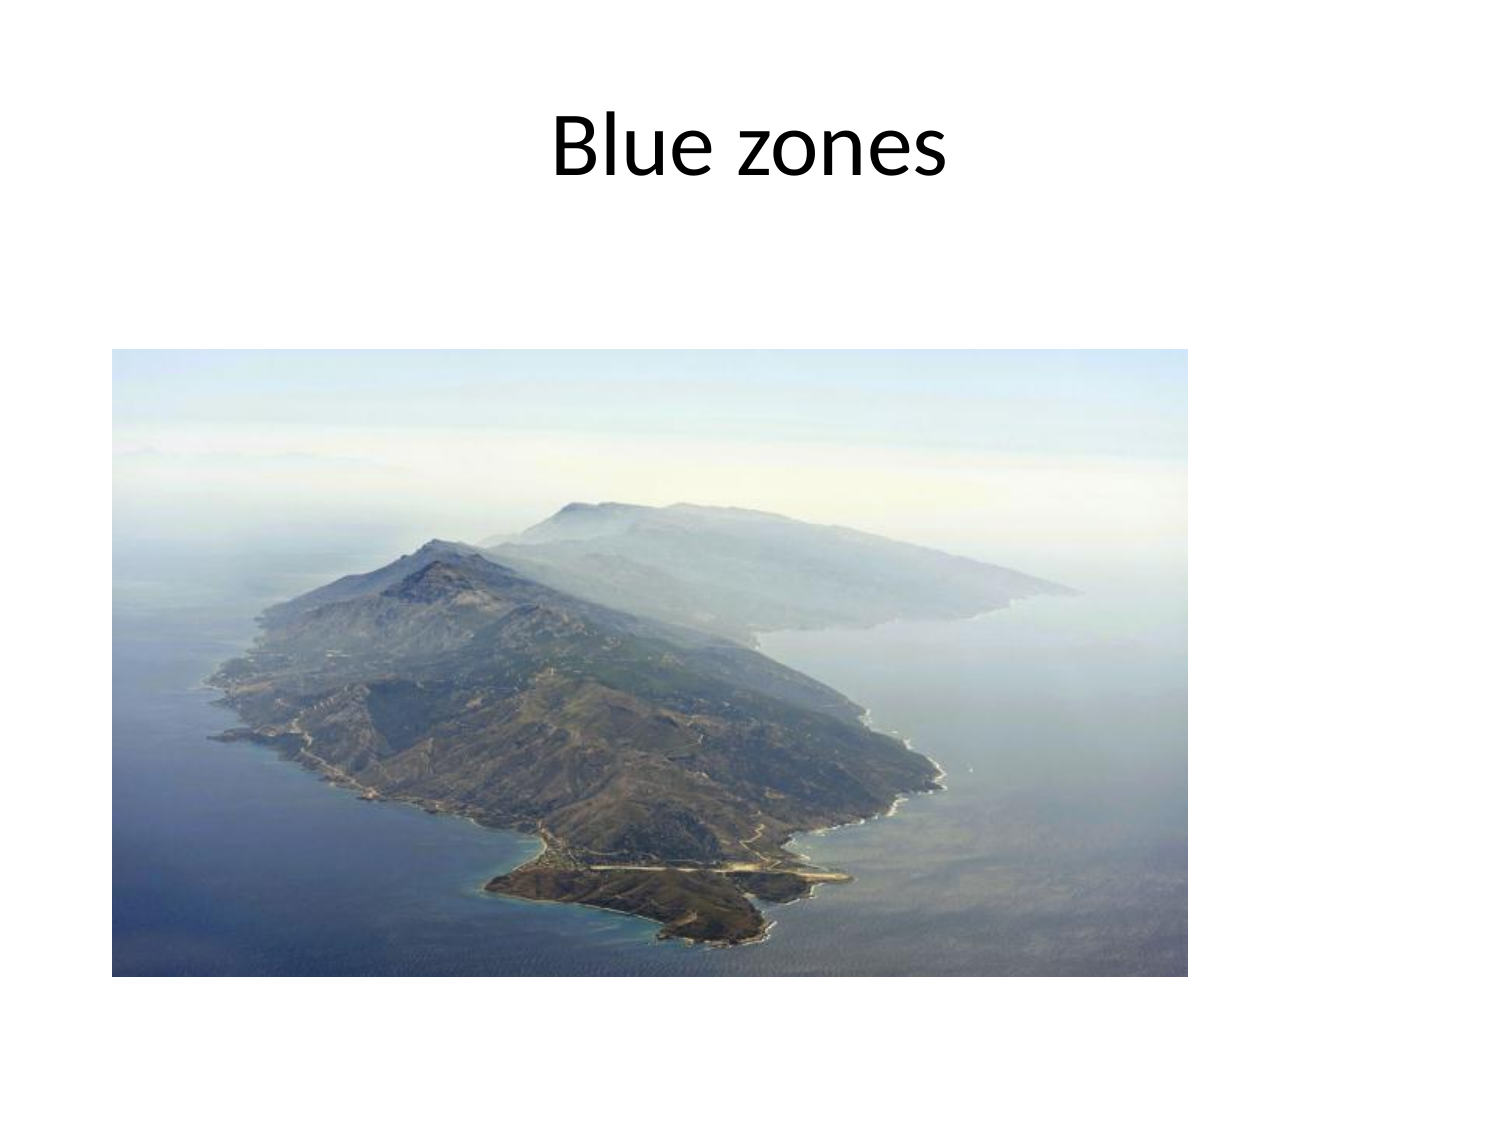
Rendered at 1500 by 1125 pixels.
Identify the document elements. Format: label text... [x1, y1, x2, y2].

title Blue zones [75, 45, 1425, 233]
picture [111, 349, 1188, 977]
